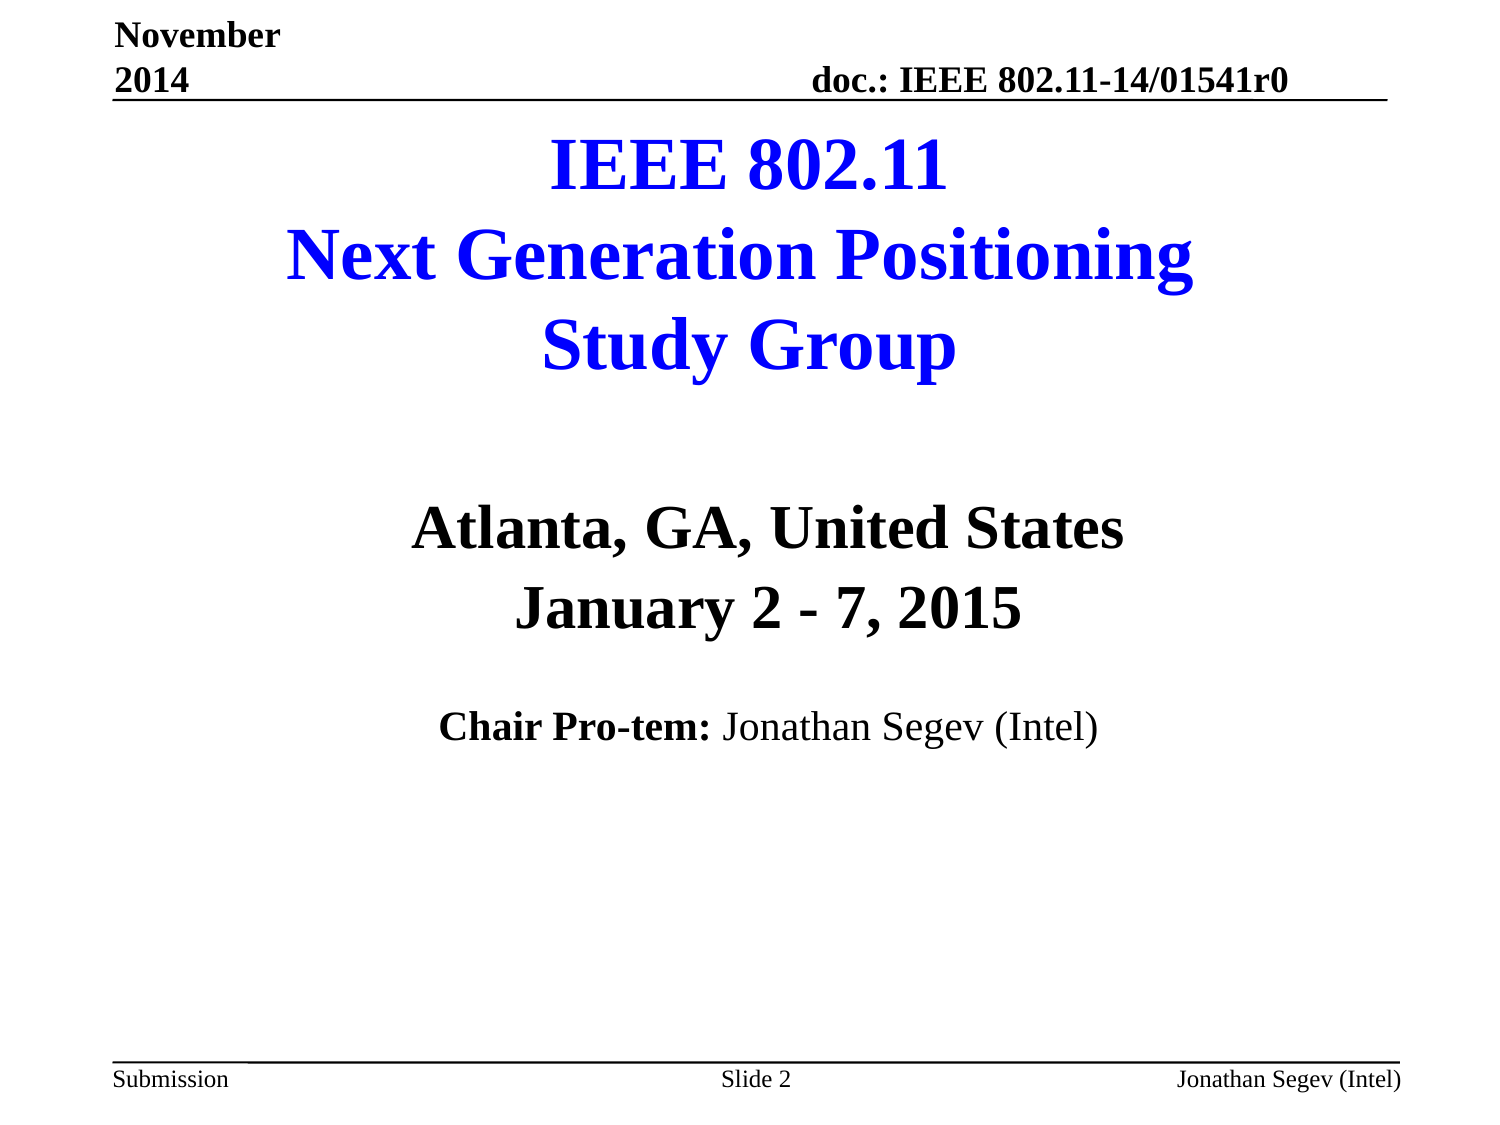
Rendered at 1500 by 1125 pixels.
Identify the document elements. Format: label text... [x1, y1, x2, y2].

slide_number Slide 2 [712, 1061, 800, 1093]
footer Jonathan Segev (Intel) [1024, 1061, 1402, 1093]
list Atlanta, GA, United States January 2 - 7, 2015 Chair Pro-tem: Jonathan Segev (Intel) [87, 487, 1450, 1000]
title IEEE 802.11 Next Generation Positioning Study Group [62, 162, 1438, 338]
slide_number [114, 54, 358, 101]
